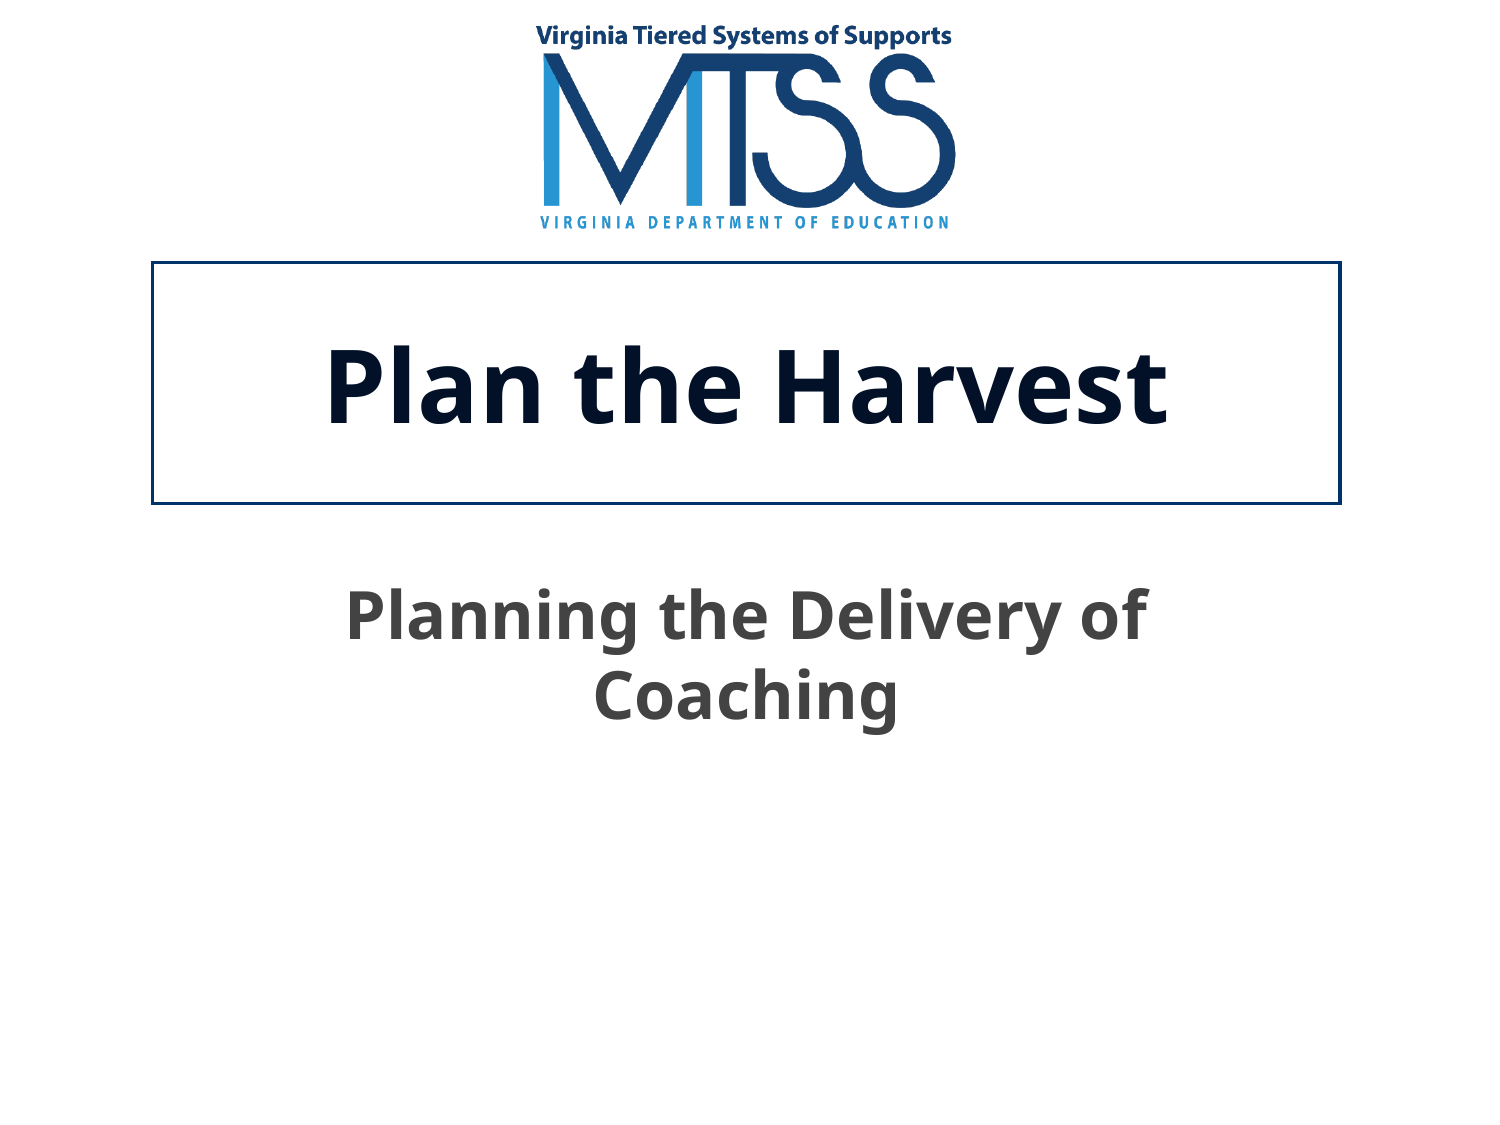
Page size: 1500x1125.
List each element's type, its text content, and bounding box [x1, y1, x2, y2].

subtitle Planning the Delivery of Coaching [221, 562, 1272, 743]
picture [525, 17, 963, 238]
title Plan the Harvest [151, 261, 1342, 505]
